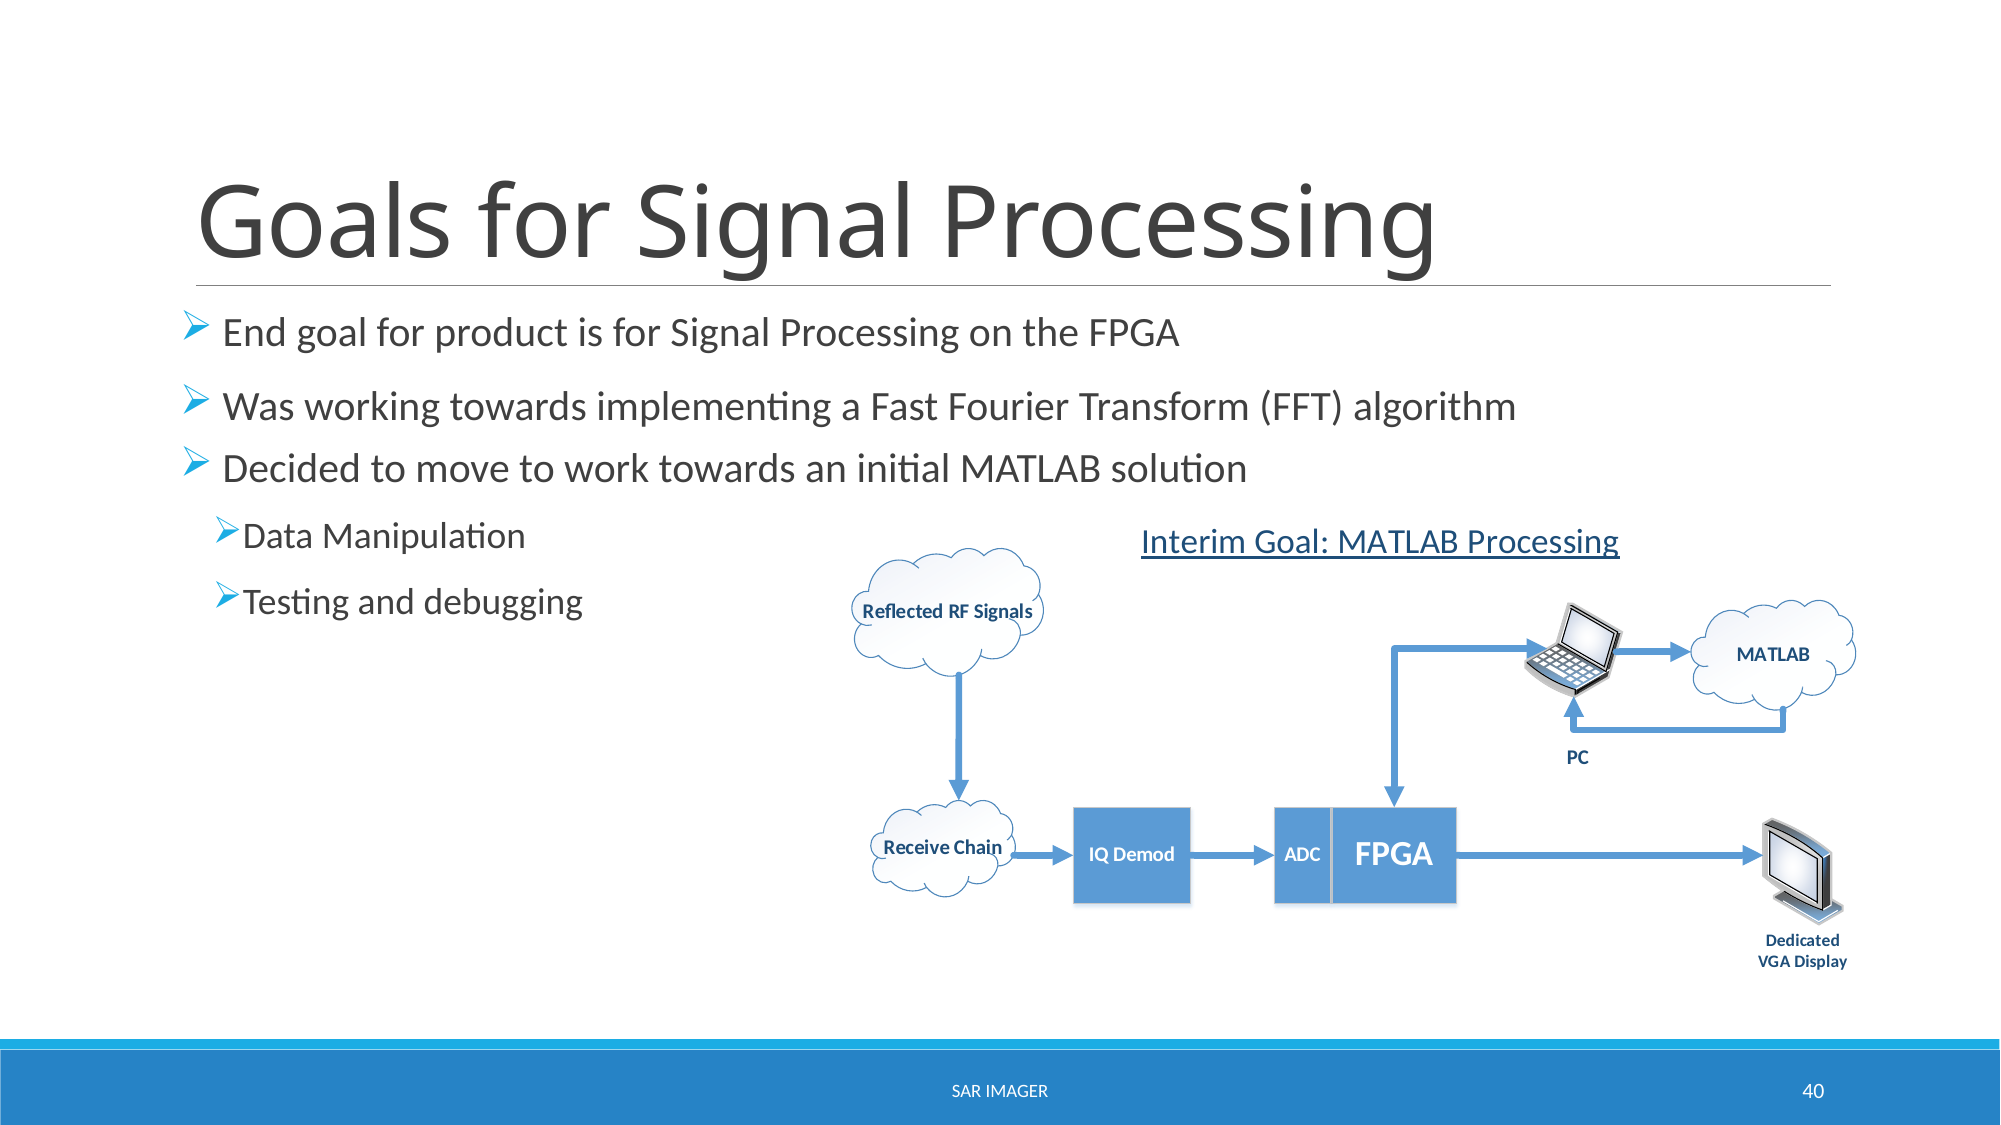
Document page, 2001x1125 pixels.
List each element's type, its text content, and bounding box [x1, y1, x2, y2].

picture [849, 508, 1858, 982]
footer SAR Imager [604, 1059, 1396, 1120]
slide_number 40 [1624, 1059, 1840, 1120]
list End goal for product is for Signal Processing on the FPGA Was working towards implementing a Fast Fourier Transform (FFT) algorithm Decided to move to work towards an initial MATLAB solution Data Manipulation Testing and debugging [180, 302, 1830, 963]
title Goals for Signal Processing [180, 47, 1830, 285]
